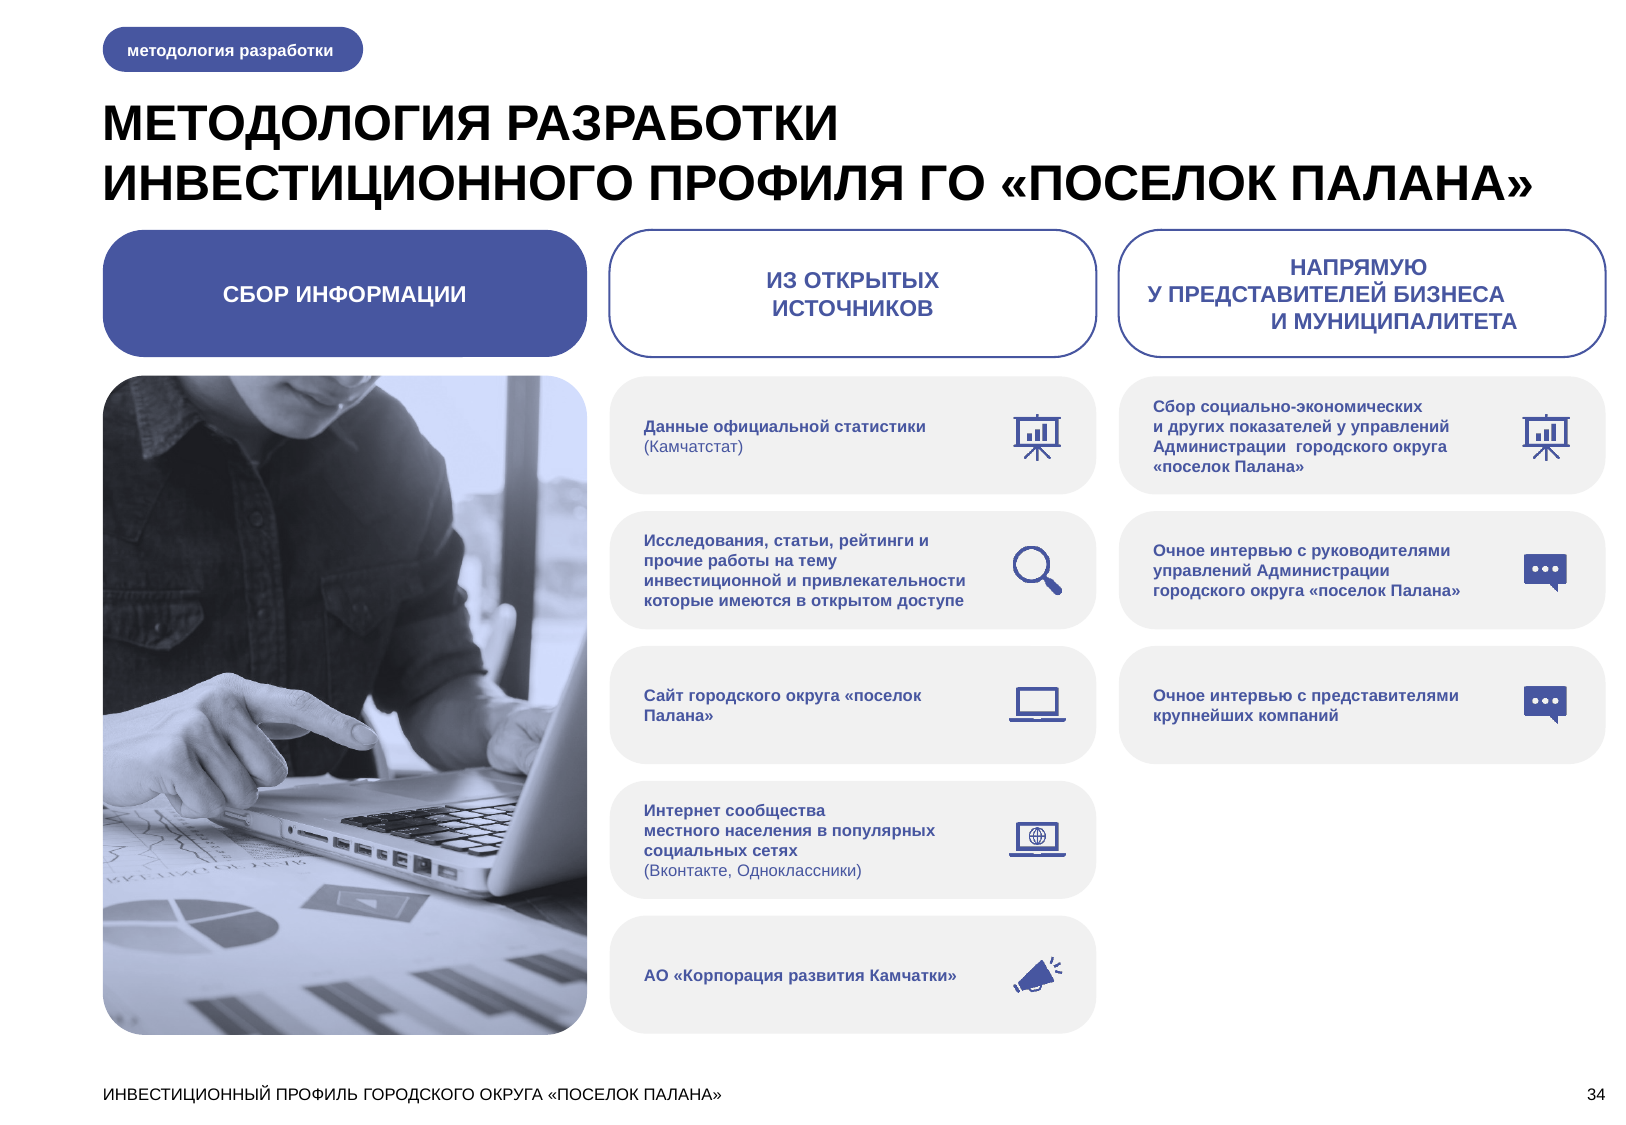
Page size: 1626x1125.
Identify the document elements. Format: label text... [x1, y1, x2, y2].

text_box ИЗ ОТКРЫТЫХ ИСТОЧНИКОВ [608, 228, 1098, 359]
picture [1007, 674, 1067, 734]
text_box АО «Корпорация развития Камчатки» [608, 914, 1098, 1035]
text_box НАПРЯМУЮ У ПРЕДСТАВИТЕЛЕЙ БИЗНЕСА И МУНИЦИПАЛИТЕТА [1117, 228, 1607, 359]
picture [1007, 945, 1067, 1005]
text_box Исследования, статьи, рейтинги и прочие работы на тему инвестиционной и привлекательности которые имеются в открытом доступе [608, 510, 1098, 631]
text_box ИНВЕСТИЦИОННЫЙ ПРОФИЛЬ ГОРОДСКОГО ОКРУГА «ПОСЕЛОК ПАЛАНА» [102, 1083, 1304, 1104]
text_box Данные официальной статистики (Камчатстат) [608, 375, 1098, 496]
picture [102, 375, 588, 1035]
text_box Сбор социально-экономических и других показателей у управлений Администрации городского округа «поселок Палана» [1117, 375, 1607, 496]
text_box методология разработки [101, 25, 365, 73]
text_box Сайт городского округа «поселок Палана» [608, 644, 1098, 766]
picture [1515, 675, 1575, 735]
picture [1515, 543, 1575, 603]
picture [1007, 407, 1067, 467]
picture [1007, 540, 1067, 600]
text_box Очное интервью с представителями крупнейших компаний [1117, 644, 1607, 766]
text_box Интернет сообщества местного населения в популярных социальных сетях (Вконтакте, Одноклассники) [608, 779, 1098, 900]
picture [1007, 809, 1067, 869]
text_box Очное интервью с руководителями управлений Администрации городского округа «поселок Палана» [1117, 510, 1607, 631]
text_box МЕТОДОЛОГИЯ РАЗРАБОТКИ ИНВЕСТИЦИОННОГО ПРОФИЛЯ ГО «ПОСЕЛОК ПАЛАНА» [102, 90, 1606, 211]
picture [1516, 407, 1576, 467]
slide_number 34 [1486, 1083, 1606, 1105]
text_box СБОР ИНФОРМАЦИИ [101, 228, 589, 359]
